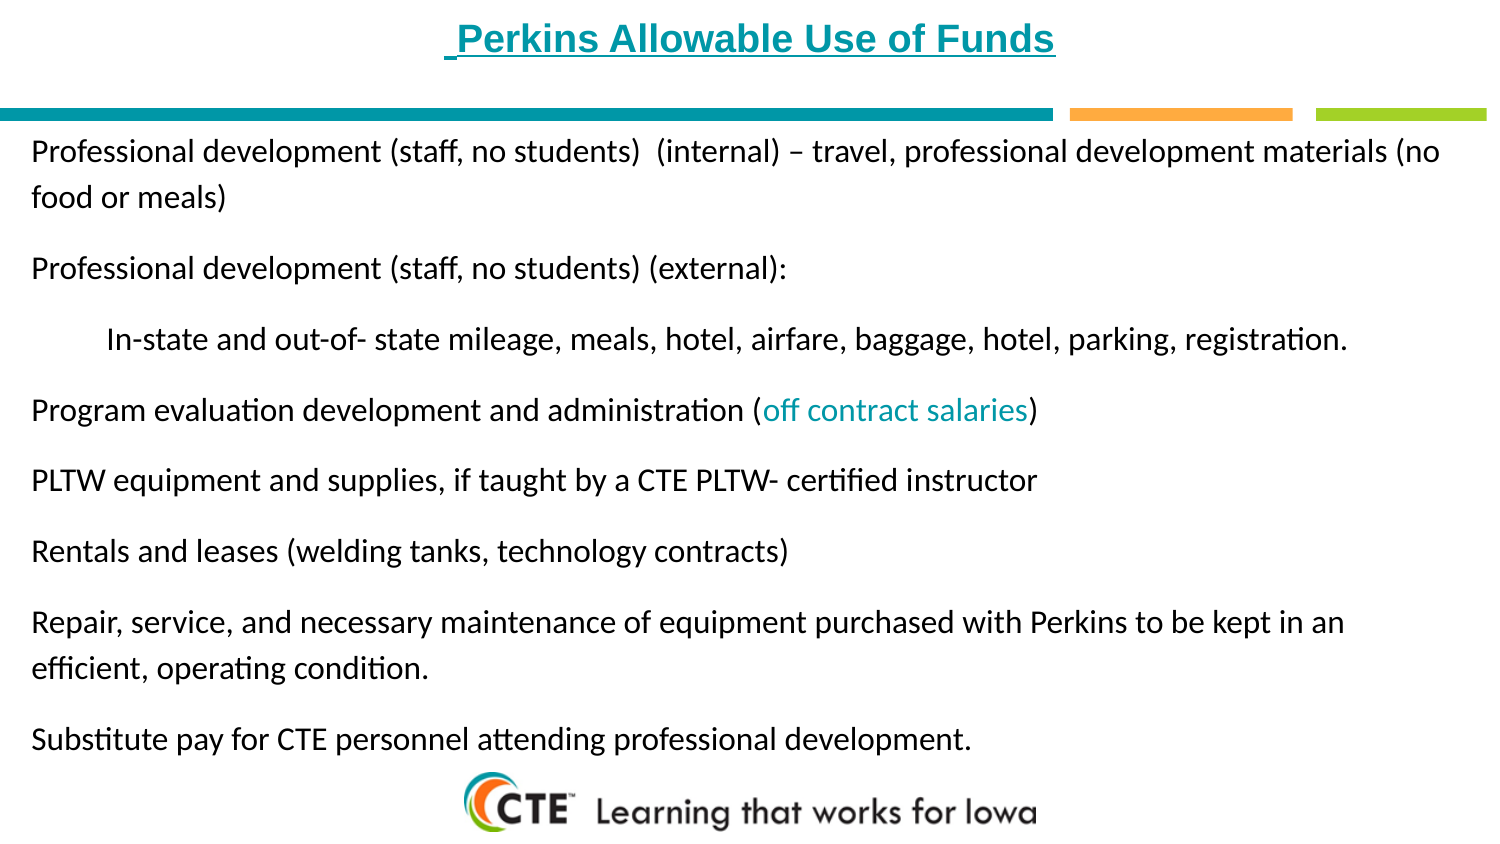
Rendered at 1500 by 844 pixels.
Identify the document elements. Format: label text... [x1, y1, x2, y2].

text_box [1462, 108, 1487, 121]
text_box Perkins Allowable Use of Funds [16, 0, 1484, 109]
list Professional development (staff, no students) (internal) – travel, professional development materials (no food or meals) Professional development (staff, no students) (external): In-state and out-of- state mileage, meals, hotel, airfare, baggage, hotel, parking, registration. Program evaluation development and administration (off contract salaries) PLTW equipment and supplies, if taught by a CTE PLTW- certified instructor Rentals and leases (welding tanks, technology contracts) Repair, service, and necessary maintenance of equipment purchased with Perkins to be kept in an efficient, operating condition. Substitute pay for CTE personnel attending professional development. [16, 108, 1462, 844]
text_box [0, 108, 16, 121]
picture [464, 771, 1036, 832]
